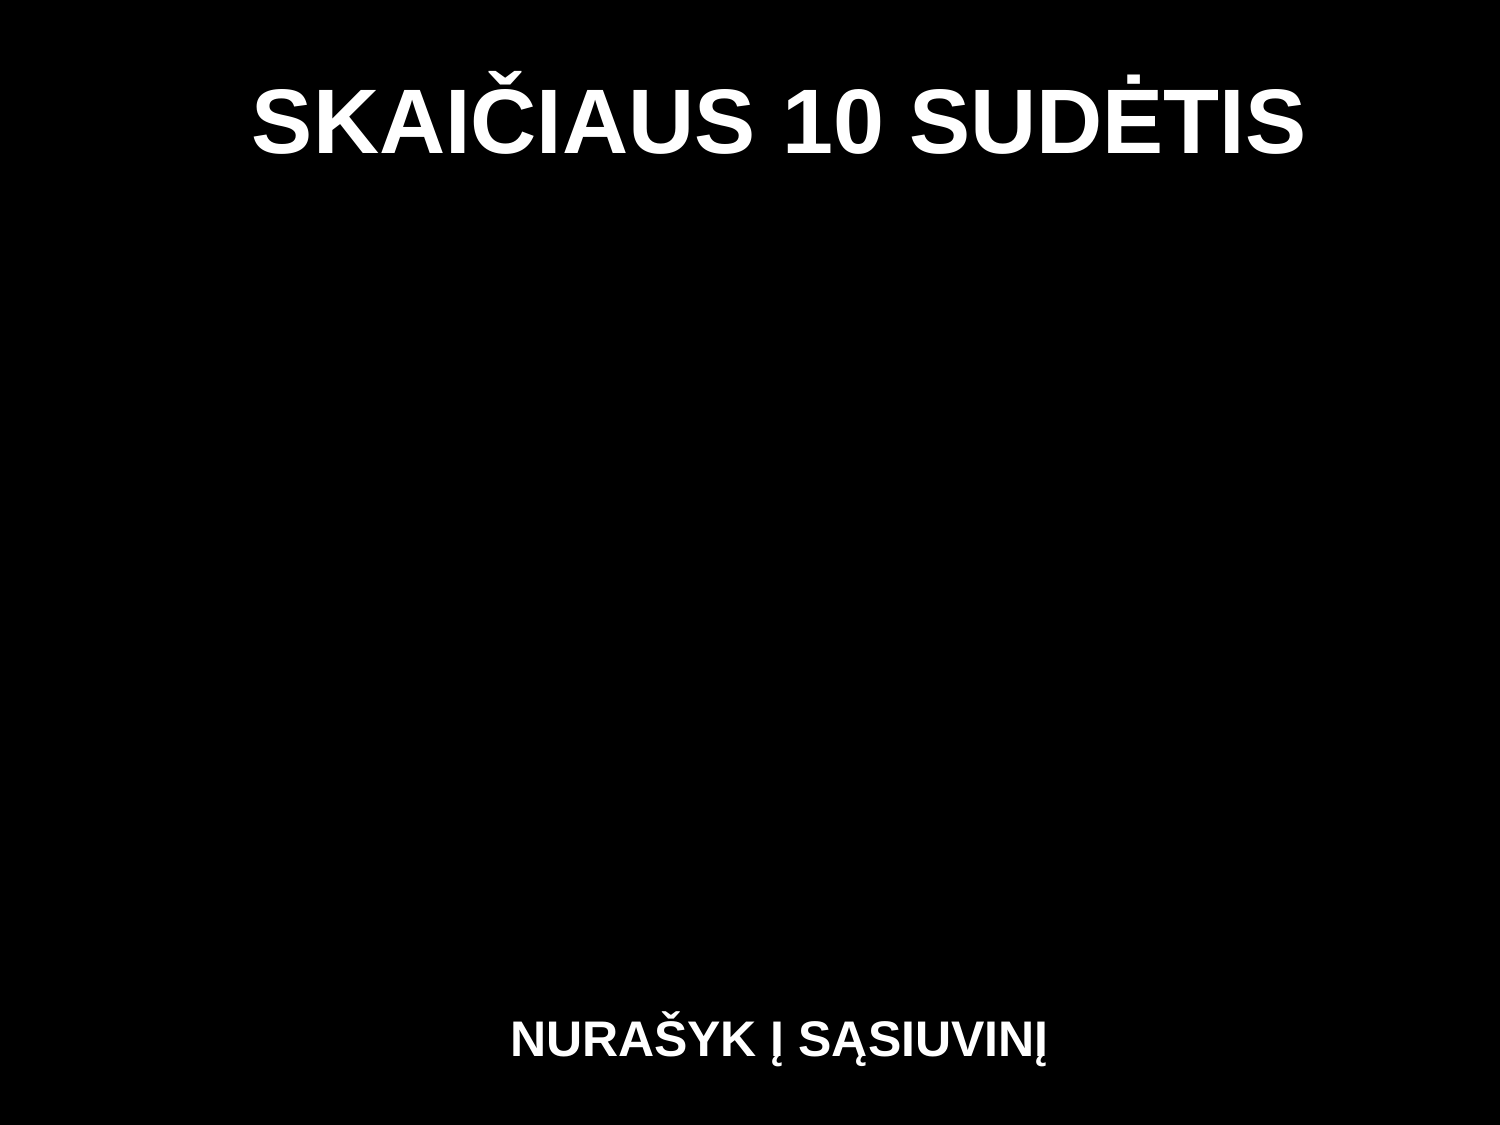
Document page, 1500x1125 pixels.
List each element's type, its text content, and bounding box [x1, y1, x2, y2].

text_box SKAIČIAUS 10 SUDĖTIS [218, 54, 1341, 180]
text_box NURAŠYK Į SĄSIUVINĮ [466, 999, 1093, 1075]
